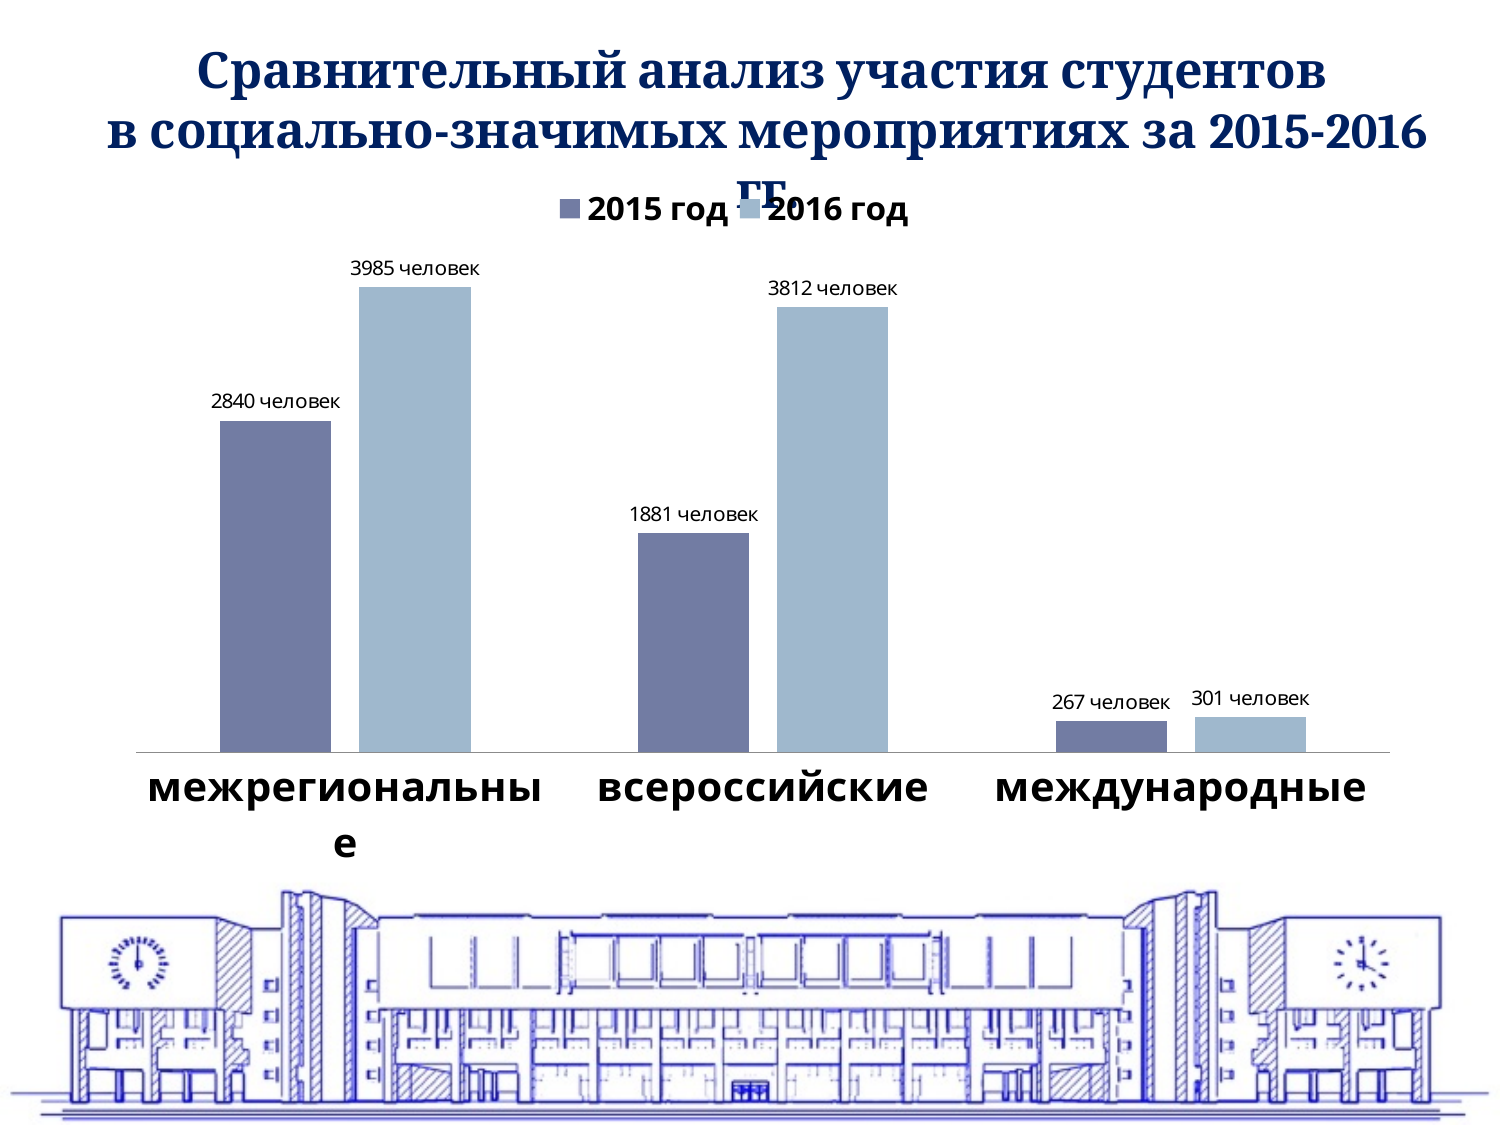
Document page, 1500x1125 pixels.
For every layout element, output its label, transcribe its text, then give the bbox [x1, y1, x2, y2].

text_box Сравнительный анализ участия студентов в социально-значимых мероприятиях за 2015-2016 гг. [64, 30, 1471, 226]
picture [0, 854, 1500, 1125]
chart [123, 148, 1424, 870]
